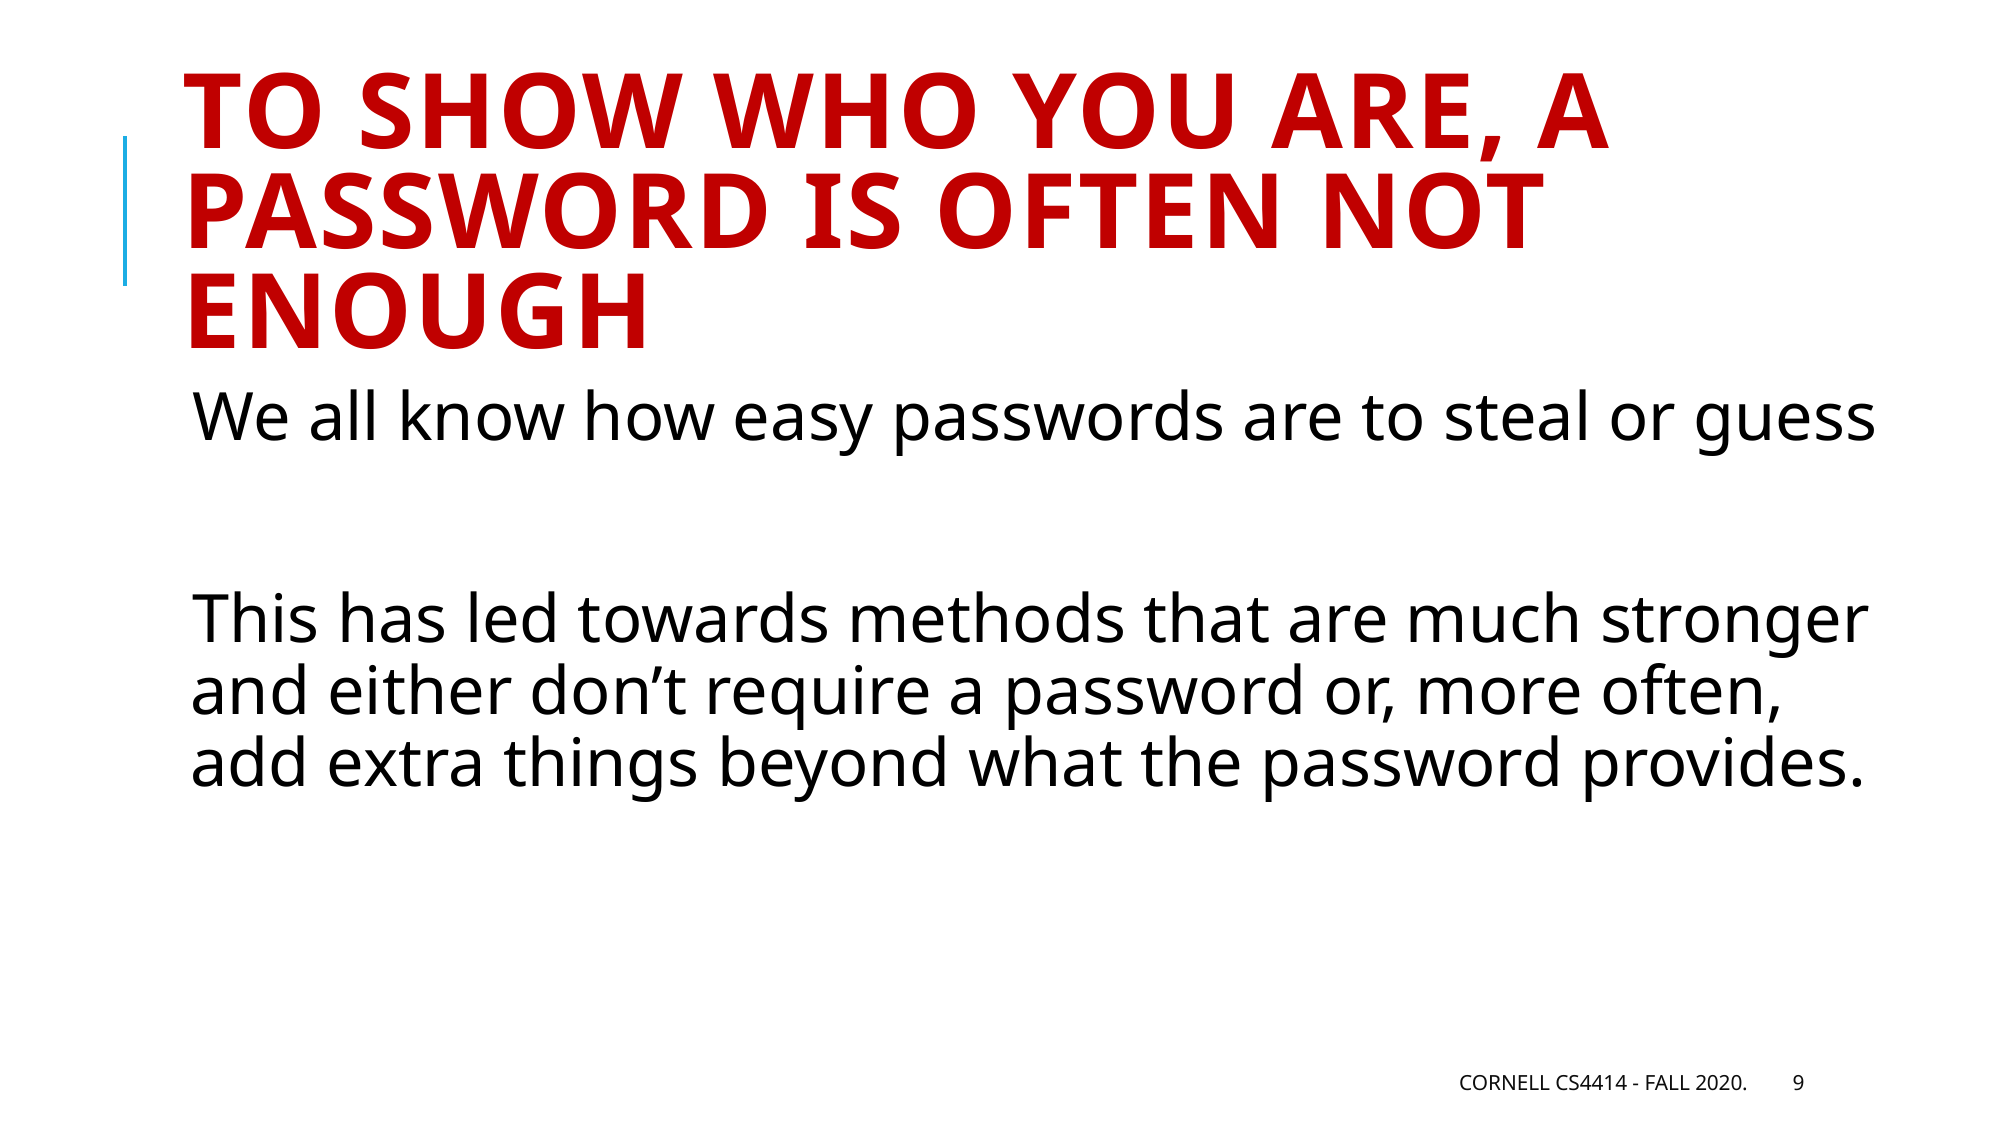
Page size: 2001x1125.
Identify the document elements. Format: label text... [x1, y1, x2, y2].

slide_number 9 [1777, 1061, 1938, 1107]
footer Cornell CS4414 - Fall 2020. [794, 1061, 1763, 1107]
list We all know how easy passwords are to steal or guess This has led towards methods that are much stronger and either don’t require a password or, more often, add extra things beyond what the password provides. [168, 375, 1914, 1035]
title To show who you are, a password is often not enough [168, 96, 1914, 342]
